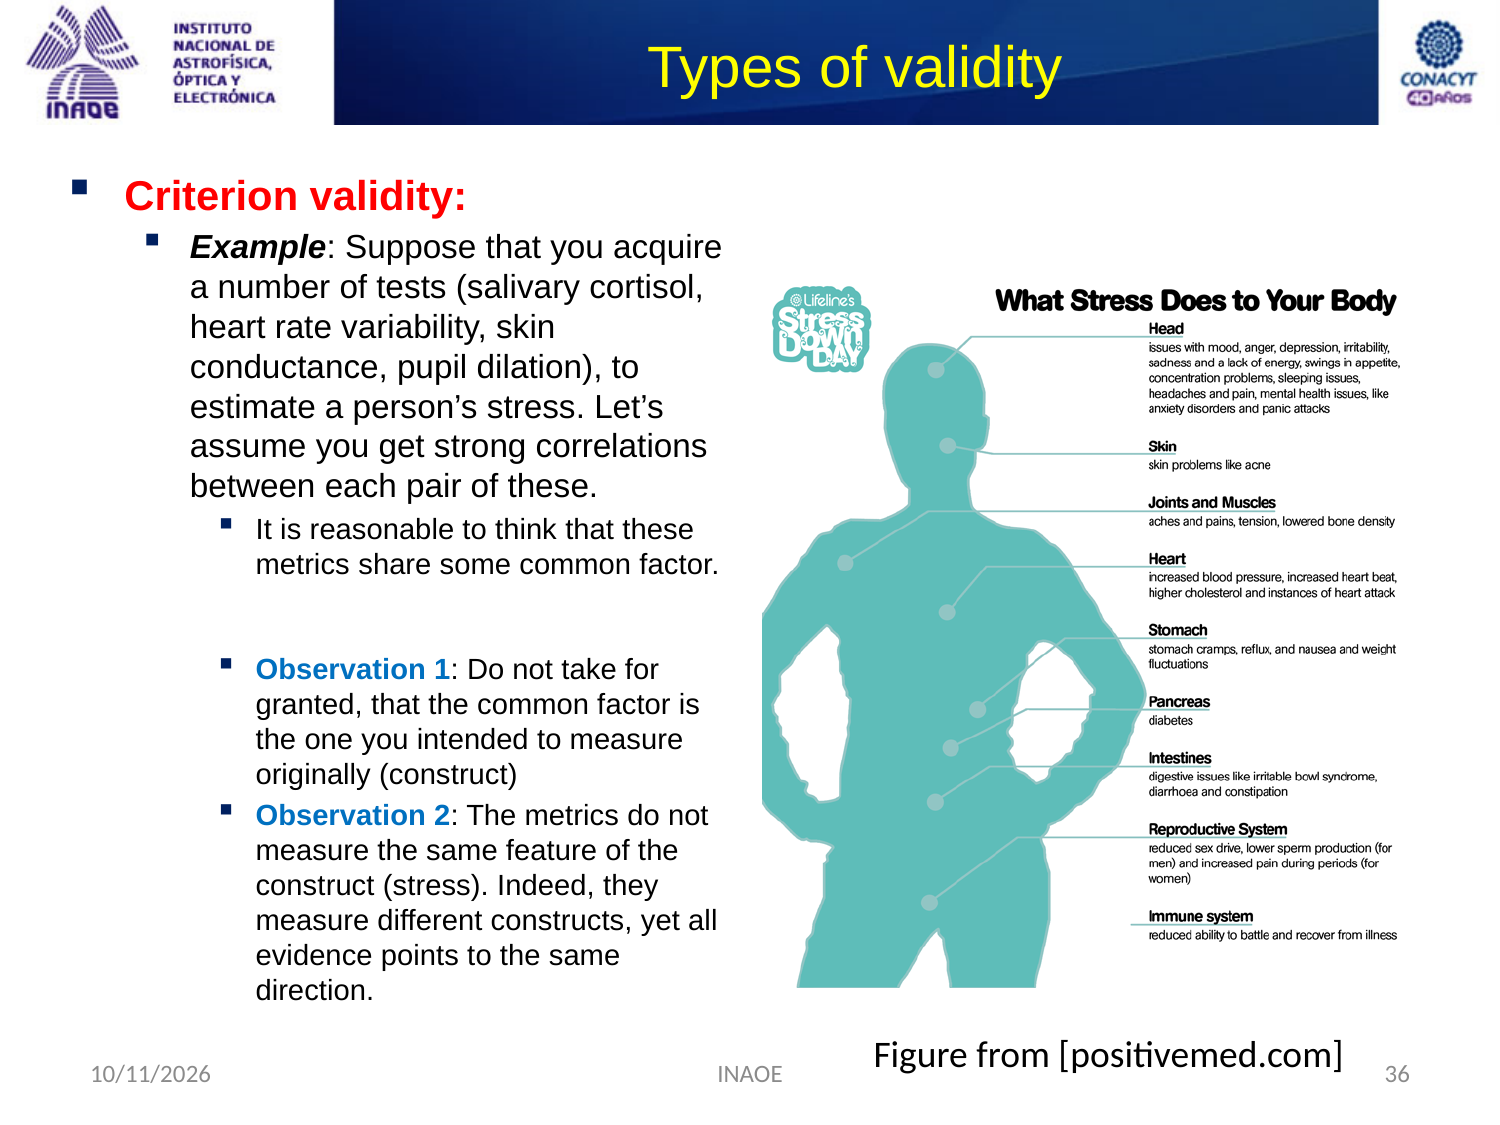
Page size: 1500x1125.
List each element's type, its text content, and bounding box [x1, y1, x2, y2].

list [762, 279, 1426, 988]
picture [0, 0, 328, 125]
picture [1383, 0, 1500, 125]
list Criterion validity: Example: Suppose that you acquire a number of tests (salivary cortisol, heart rate variability, skin conductance, pupil dilation), to estimate a person’s stress. Let’s assume you get strong correlations between each pair of these. It is reasonable to think that these metrics share some common factor. Observation 1: Do not take for granted, that the common factor is the one you intended to measure originally (construct) Observation 2: The metrics do not measure the same feature of the construct (stress). Indeed, they measure different constructs, yet all evidence points to the same direction. [53, 160, 762, 1047]
footer INAOE [512, 1042, 988, 1103]
title Types of validity [328, 0, 1383, 129]
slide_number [75, 1042, 425, 1103]
text_box Figure from [positivemed.com] [858, 1023, 1360, 1083]
slide_number 36 [1074, 1042, 1425, 1103]
